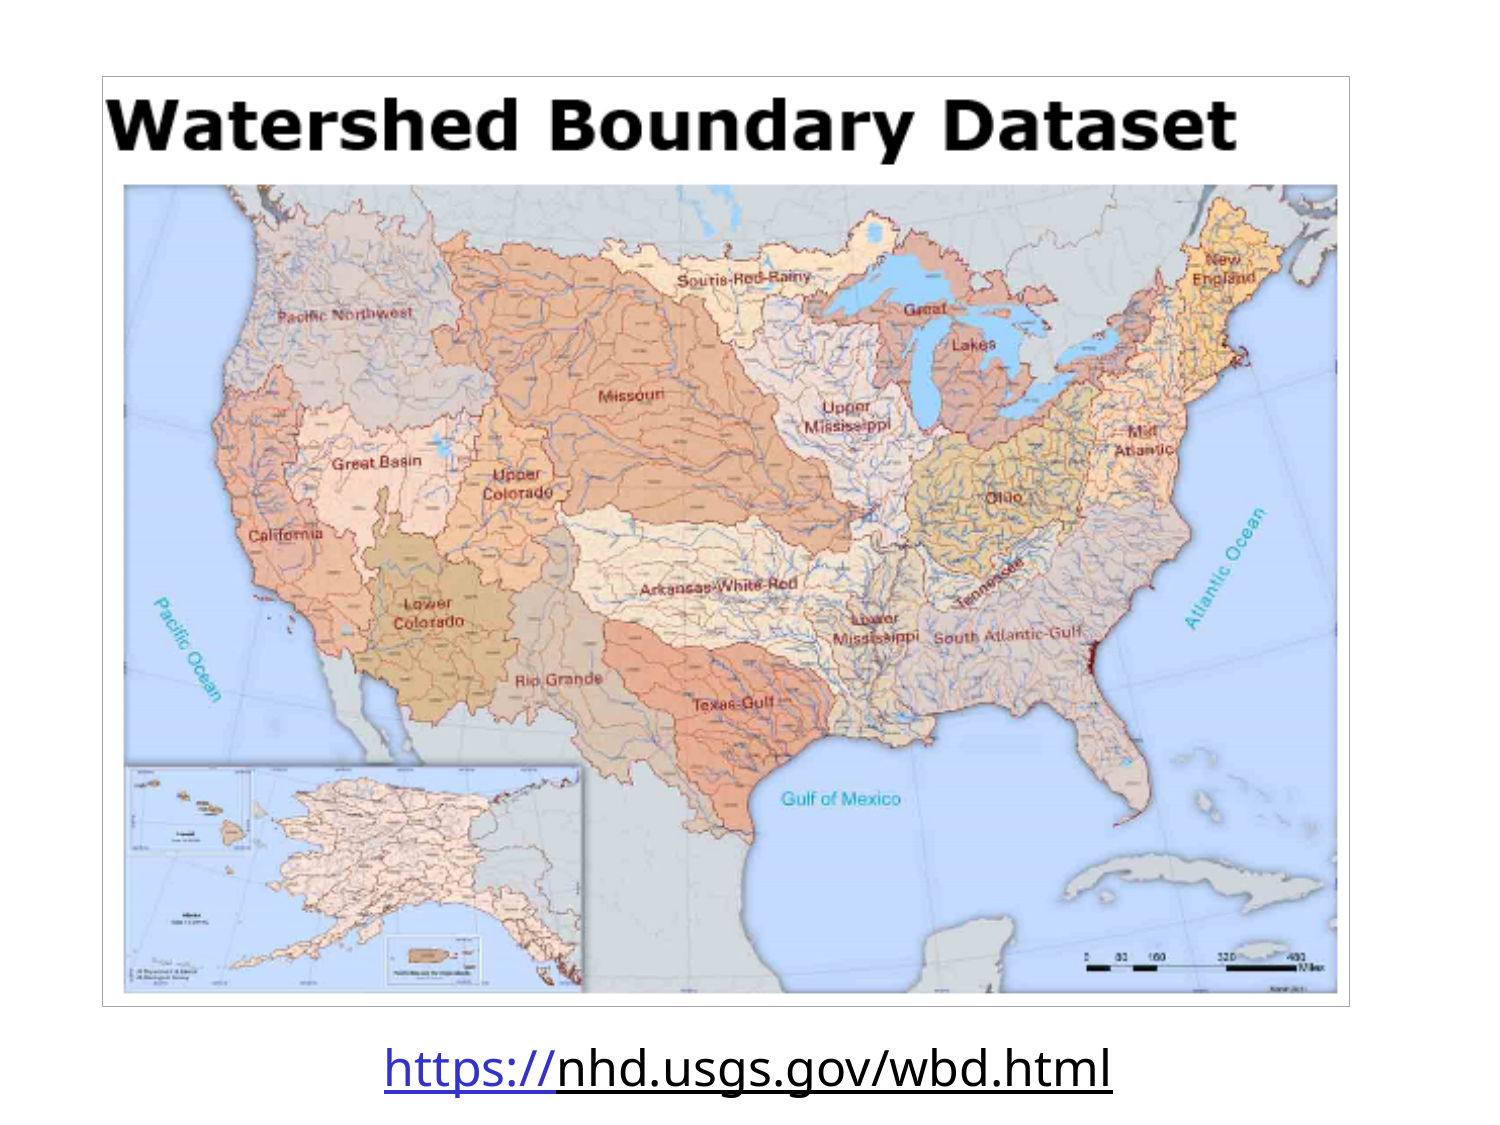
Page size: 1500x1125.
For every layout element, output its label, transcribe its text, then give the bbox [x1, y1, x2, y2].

picture [102, 75, 1350, 1006]
text_box https://nhd.usgs.gov/wbd.html [369, 1028, 1141, 1112]
